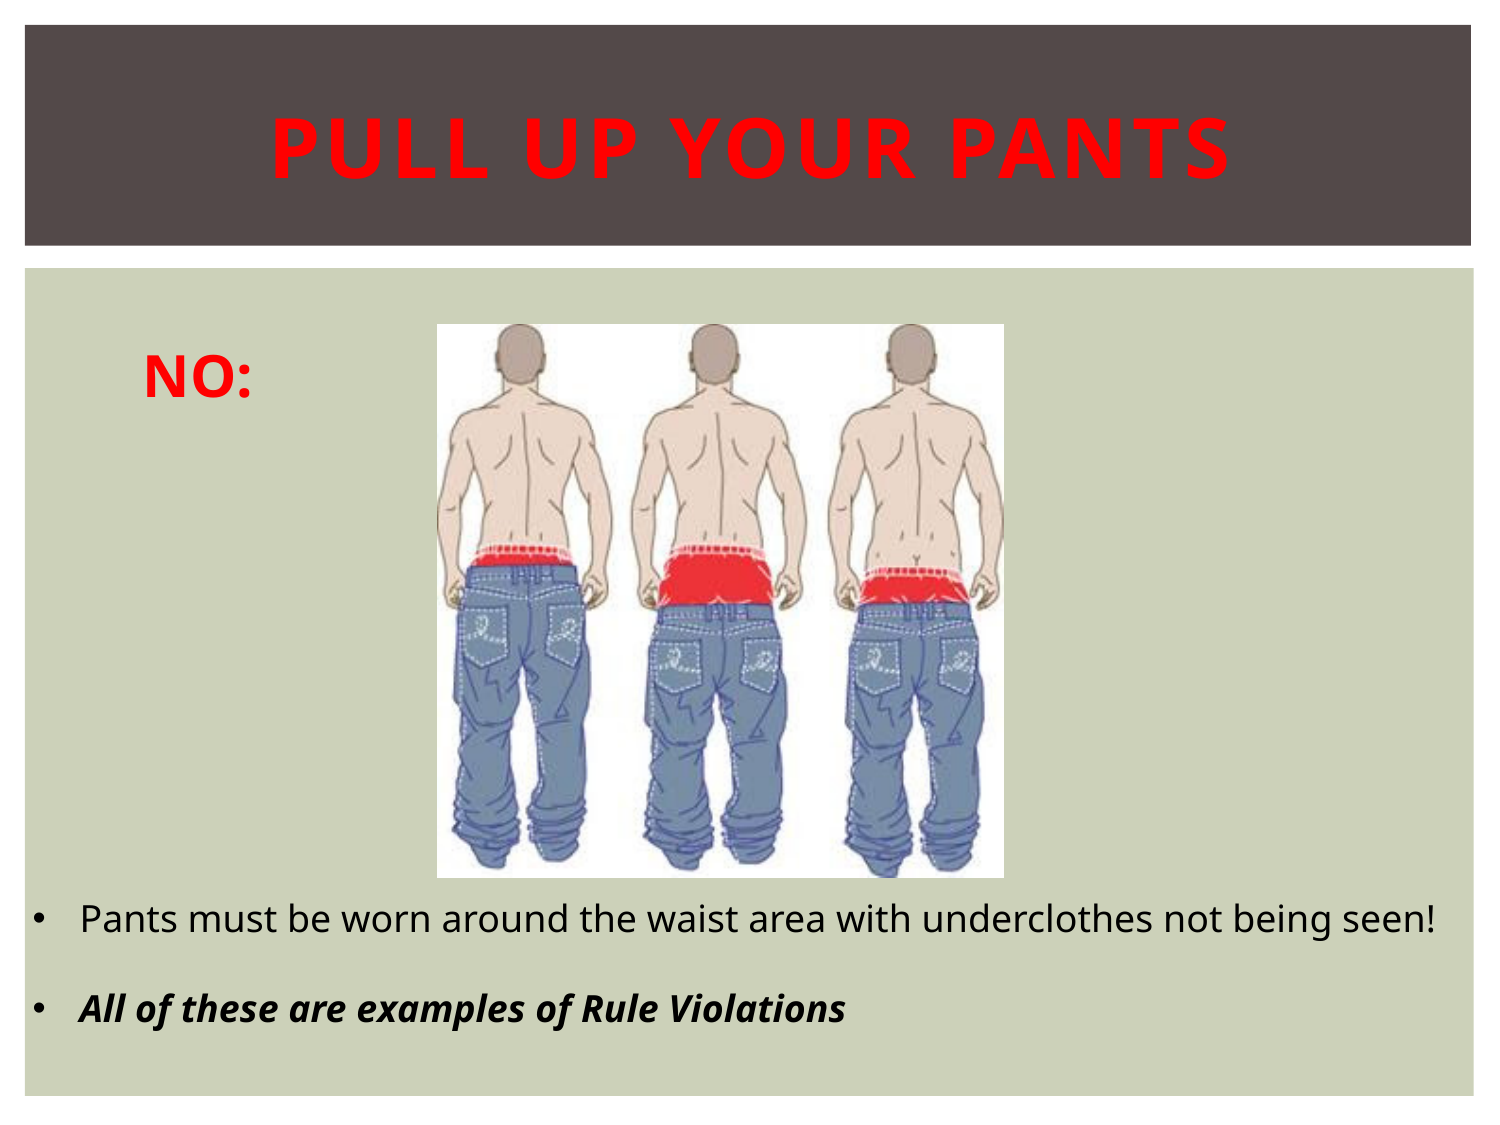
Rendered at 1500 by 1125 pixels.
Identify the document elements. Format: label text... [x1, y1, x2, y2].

text_box Pants must be worn around the waist area with underclothes not being seen! All of these are examples of Rule Violations [18, 887, 1453, 1083]
text_box NO: [128, 332, 268, 417]
title Pull Up Your Pants [62, 58, 1438, 232]
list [437, 324, 1004, 878]
